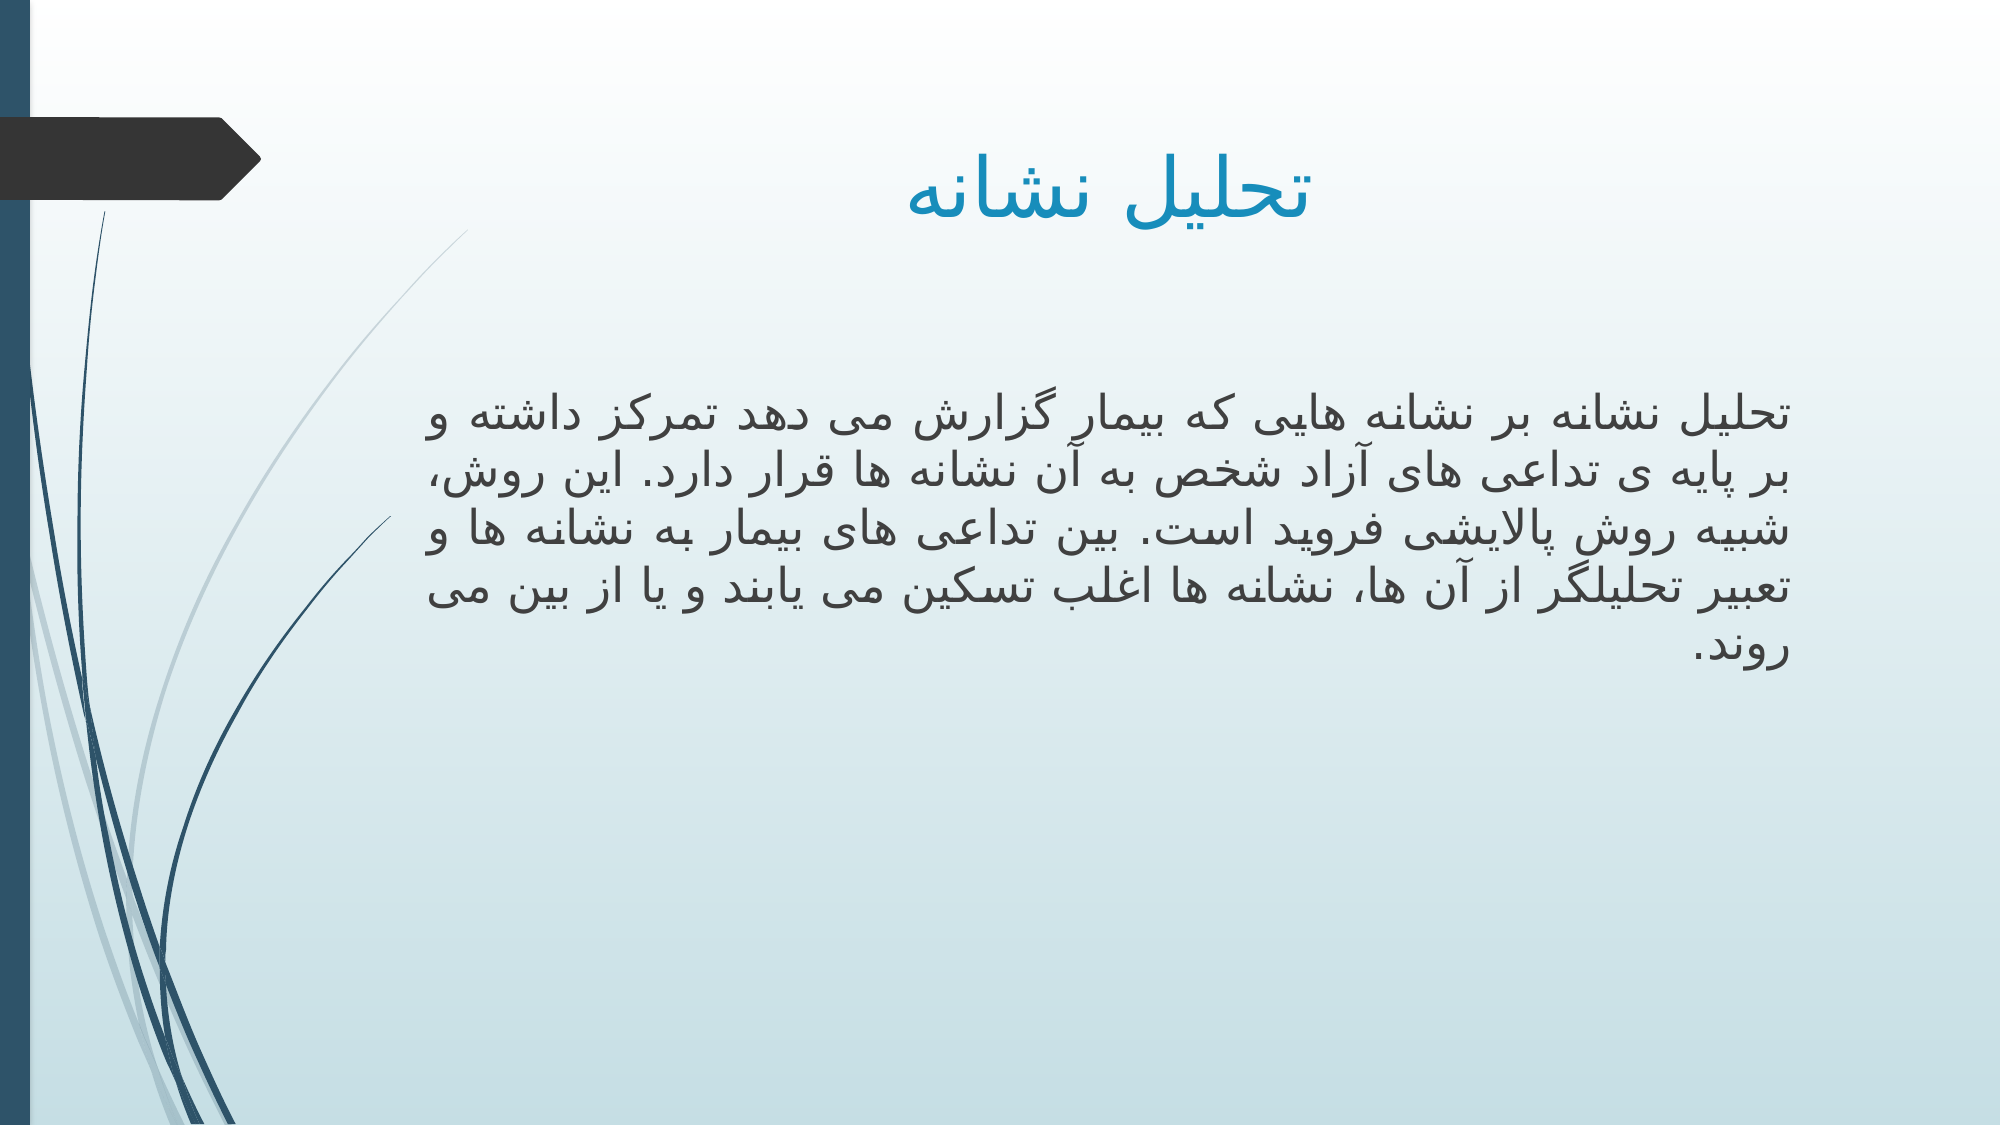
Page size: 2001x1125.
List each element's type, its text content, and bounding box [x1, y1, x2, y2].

list تحلیل نشانه بر نشانه هایی که بیمار گزارش می دهد تمرکز داشته و بر پایه ی تداعی های آزاد شخص به آن نشانه ها قرار دارد. این روش، شبیه روش پالایشی فروید است. بین تداعی های بیمار به نشانه ها و تعبیر تحلیلگر از آن ها، نشانه ها اغلب تسکین می یابند و یا از بین می روند. [410, 373, 1808, 679]
title تحلیل نشانه [378, 126, 1840, 337]
